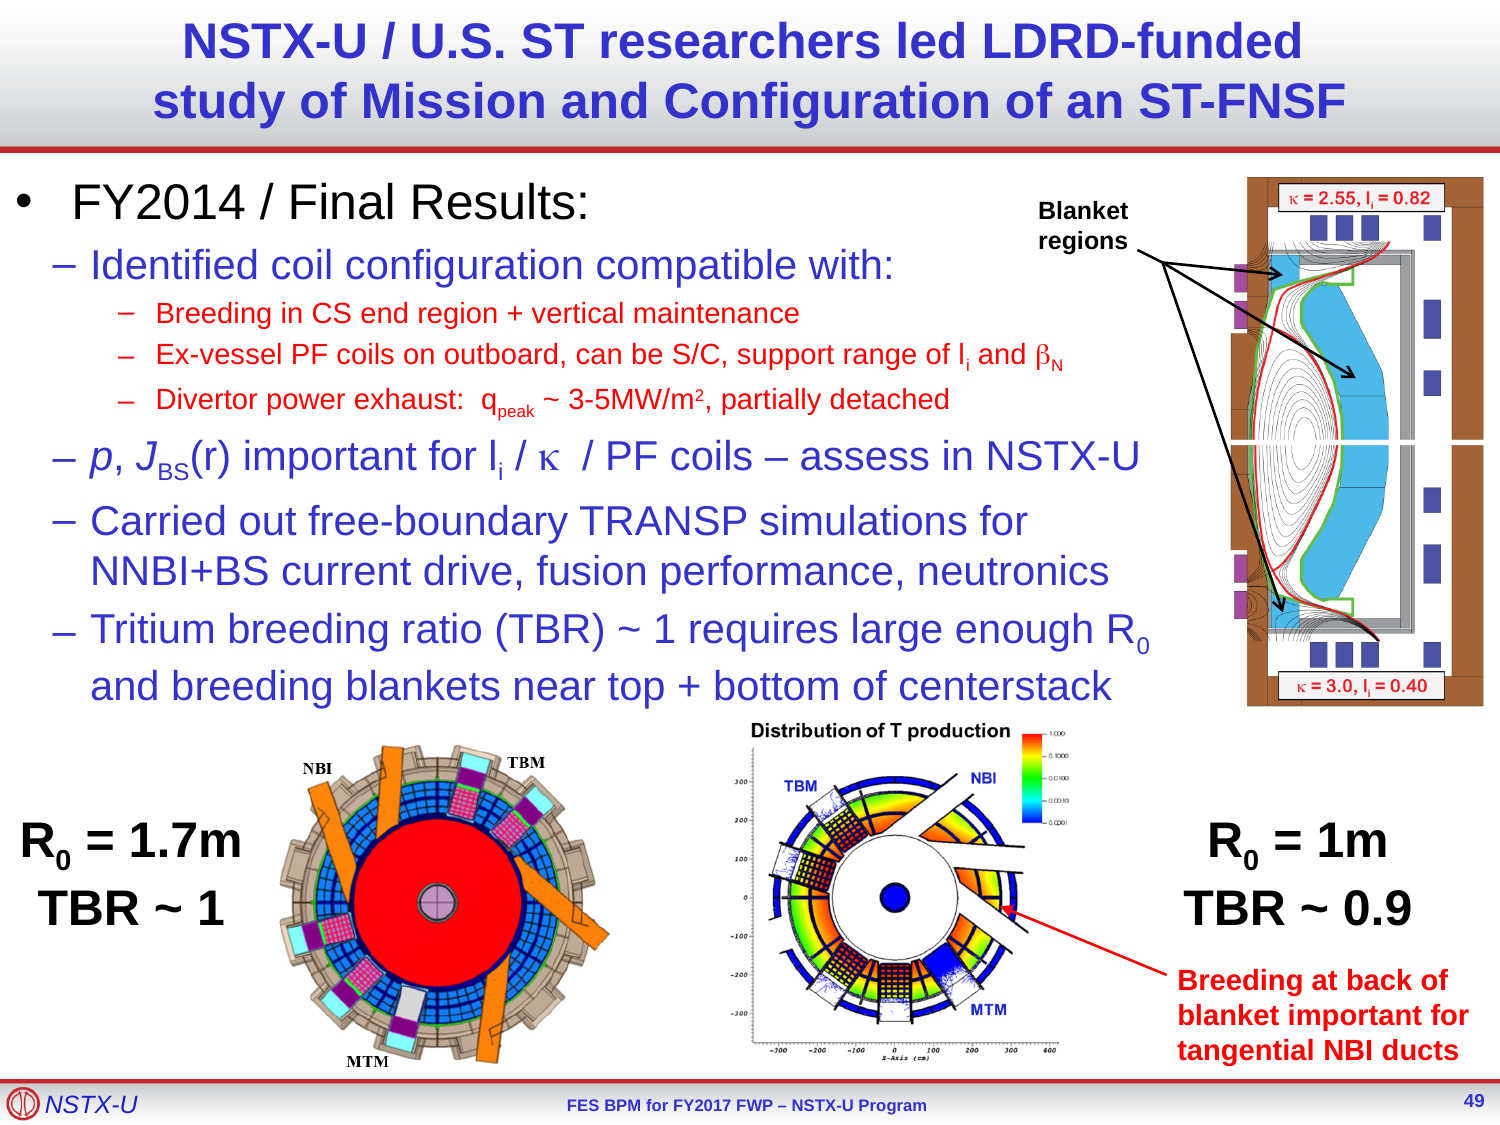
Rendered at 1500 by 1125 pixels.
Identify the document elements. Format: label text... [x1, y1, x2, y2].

slide_number 49 [1374, 1087, 1500, 1113]
picture [265, 737, 613, 1075]
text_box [999, 905, 1167, 976]
text_box R0 = 1m TBR ~ 0.9 [1166, 800, 1430, 944]
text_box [1008, 174, 1488, 714]
text_box R0 = 1.7m TBR ~ 1 [0, 800, 260, 944]
picture [0, 1079, 1500, 1125]
text_box FY2014 / Final Results: Identified coil configuration compatible with: Breeding in CS end region + vertical maintenance Ex-vessel PF coils on outboard, can be S/C, support range of li and bN Divertor power exhaust: qpeak ~ 3-5MW/m2, partially detached p, JBS(r) important for li / k / PF coils – assess in NSTX-U Carried out free-boundary TRANSP simulations for NNBI+BS current drive, fusion performance, neutronics Tritium breeding ratio (TBR) ~ 1 requires large enough R0 and breeding blankets near top + bottom of centerstack [0, 162, 1188, 713]
text_box Breeding at back of blanket important for tangential NBI ducts [1162, 953, 1500, 1074]
title NSTX-U / U.S. ST researchers led LDRD-funded study of Mission and Configuration of an ST-FNSF [0, 0, 1500, 138]
picture [724, 712, 1076, 1066]
